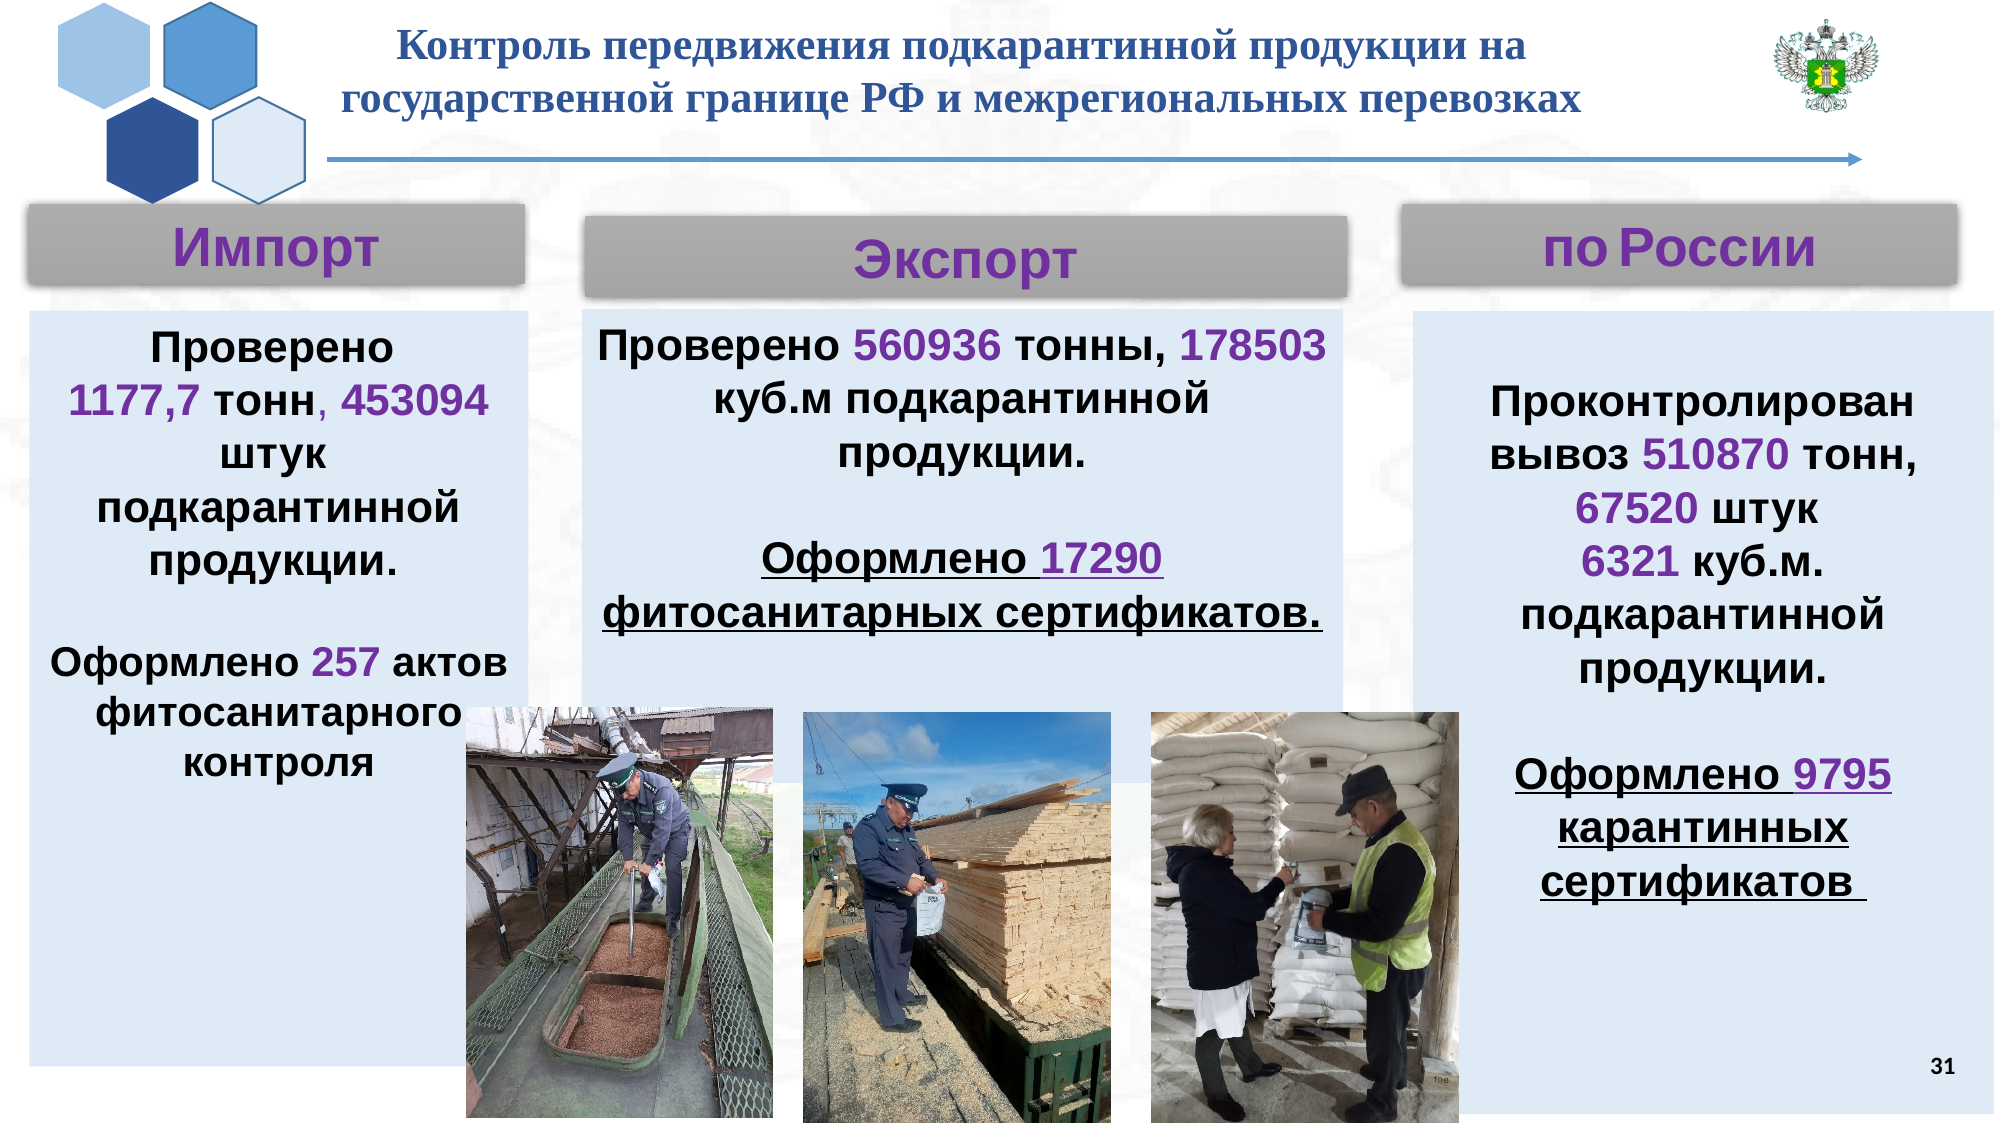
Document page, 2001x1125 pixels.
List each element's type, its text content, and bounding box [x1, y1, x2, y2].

picture [1151, 712, 1459, 1123]
text_box Проконтролирован вывоз 510870 тонн, 67520 штук 6321 куб.м. подкарантинной продукции. Оформлено 9795 карантинных сертификатов [1412, 310, 1995, 1115]
picture [466, 707, 773, 1118]
text_box Проверено 560936 тонны, 178503 куб.м подкарантинной продукции. Оформлено 17290 фитосанитарных сертификатов. [581, 308, 1344, 784]
text_box Экспорт [585, 216, 1348, 297]
slide_number 31 [1504, 1035, 1971, 1095]
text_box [57, 2, 305, 204]
text_box Контроль передвижения подкарантинной продукции на государственной границе РФ и межрегиональных перевозках [305, 7, 1672, 129]
text_box Импорт [29, 204, 525, 284]
picture [1773, 19, 1879, 113]
text_box по России [1402, 204, 1957, 284]
text_box Проверено 1177,7 тонн, 453094 штук подкарантинной продукции. Оформлено 257 актов фитосанитарного контроля [28, 309, 529, 1067]
picture [803, 712, 1111, 1123]
